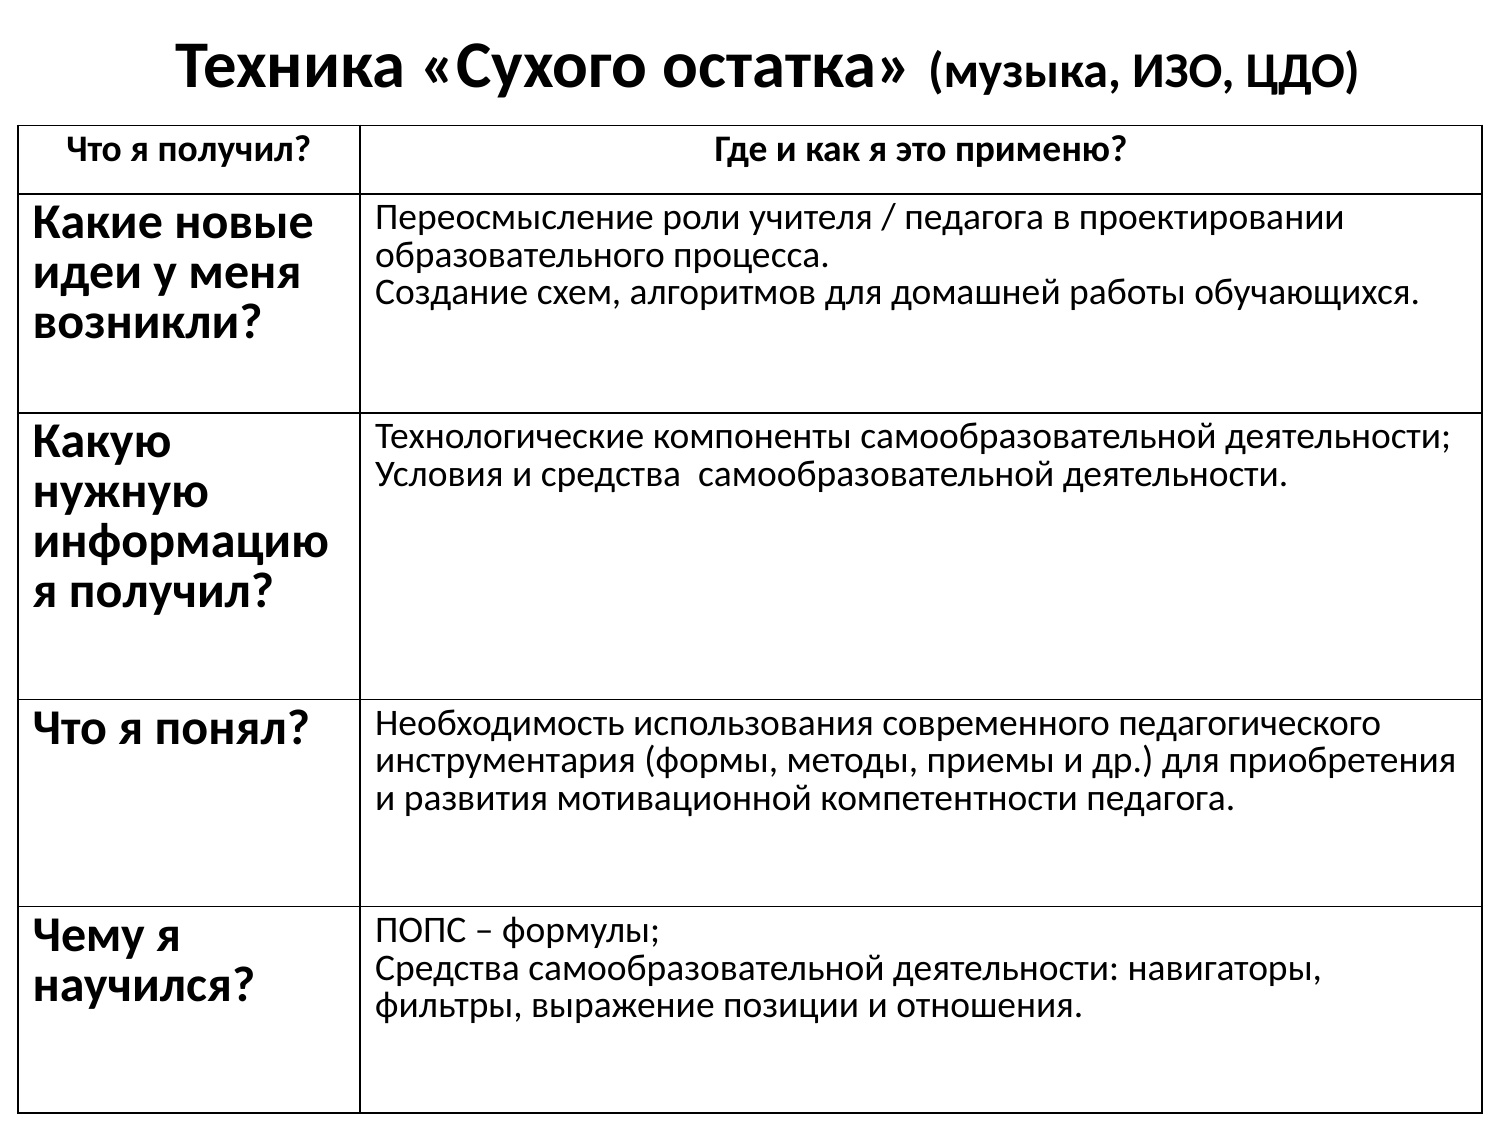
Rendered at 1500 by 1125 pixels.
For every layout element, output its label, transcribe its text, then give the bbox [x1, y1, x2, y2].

table_cell Какие новые идеи у меня возникли? [19, 195, 359, 412]
table_header Где и как я это применю? [361, 126, 1481, 193]
table_cell Переосмысление роли учителя / педагога в проектировании образовательного процесса. Создание схем, алгоритмов для домашней работы обучающихся. [361, 195, 1481, 412]
table_cell Технологические компоненты самообразовательной деятельности; Условия и средства самообразовательной деятельности. [361, 414, 1481, 699]
table_header Что я получил? [19, 126, 359, 193]
table_cell Необходимость использования современного педагогического инструментария (формы, методы, приемы и др.) для приобретения и развития мотивационной компетентности педагога. [361, 700, 1481, 906]
table_cell Какую нужную информацию я получил? [19, 414, 359, 699]
table_cell Что я понял? [19, 700, 359, 906]
title Техника «Сухого остатка» (музыка, ИЗО, ЦДО) [64, 19, 1471, 102]
table_cell ПОПС – формулы; Средства самообразовательной деятельности: навигаторы, фильтры, выражение позиции и отношения. [361, 907, 1481, 1112]
table_cell Чему я научился? [19, 907, 359, 1112]
